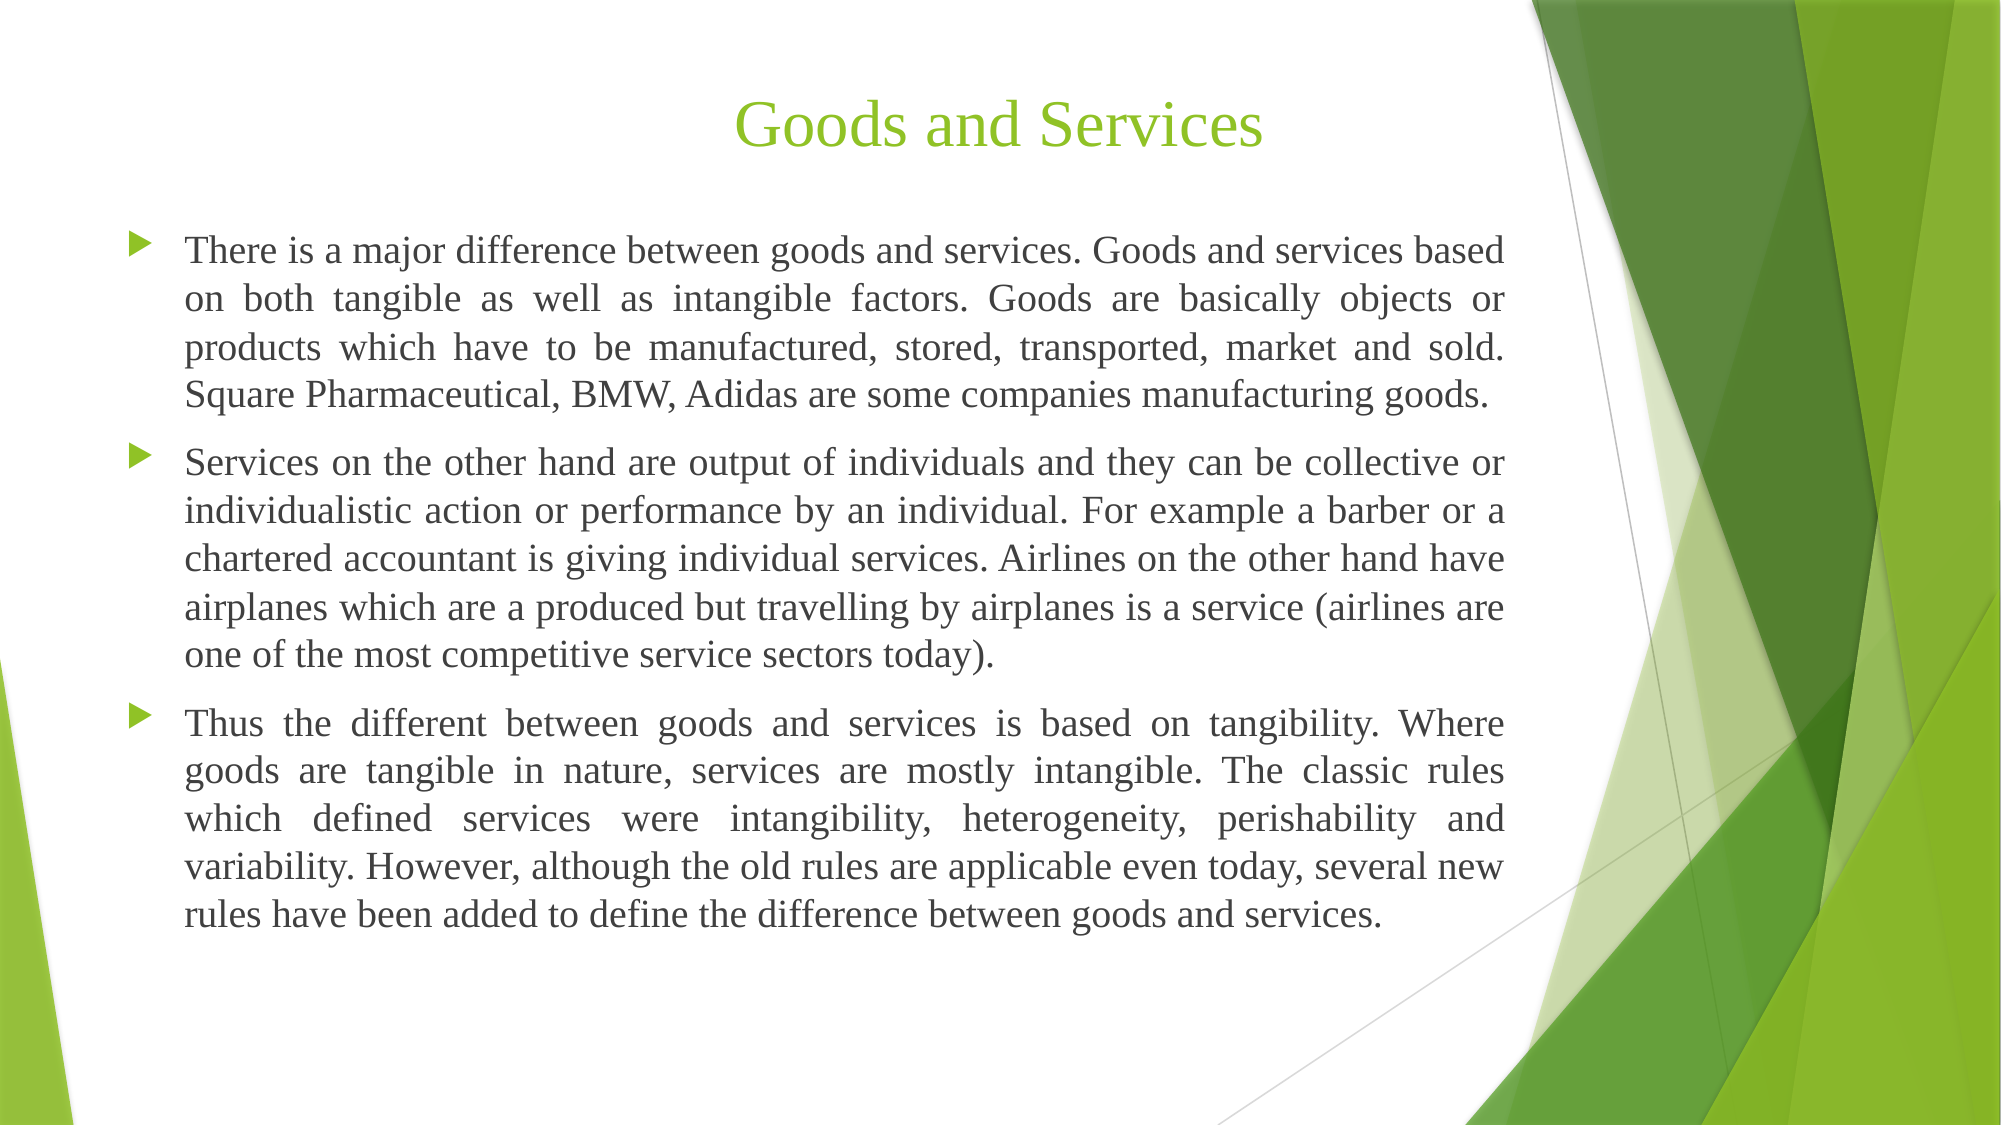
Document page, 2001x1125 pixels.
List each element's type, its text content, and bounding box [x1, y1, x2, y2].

title Goods and Services [137, 59, 1863, 196]
list There is a major difference between goods and services. Goods and services based on both tangible as well as intangible factors. Goods are basically objects or products which have to be manufactured, stored, transported, market and sold. Square Pharmaceutical, BMW, Adidas are some companies manufacturing goods. Services on the other hand are output of individuals and they can be collective or individualistic action or performance by an individual. For example a barber or a chartered accountant is giving individual services. Airlines on the other hand have airplanes which are a produced but travelling by airplanes is a service (airlines are one of the most competitive service sectors today). Thus the different between goods and services is based on tangibility. Where goods are tangible in nature, services are mostly intangible. The classic rules which defined services were intangibility, heterogeneity, perishability and variability. However, although the old rules are applicable even today, several new rules have been added to define the difference between goods and services. [111, 216, 1522, 991]
